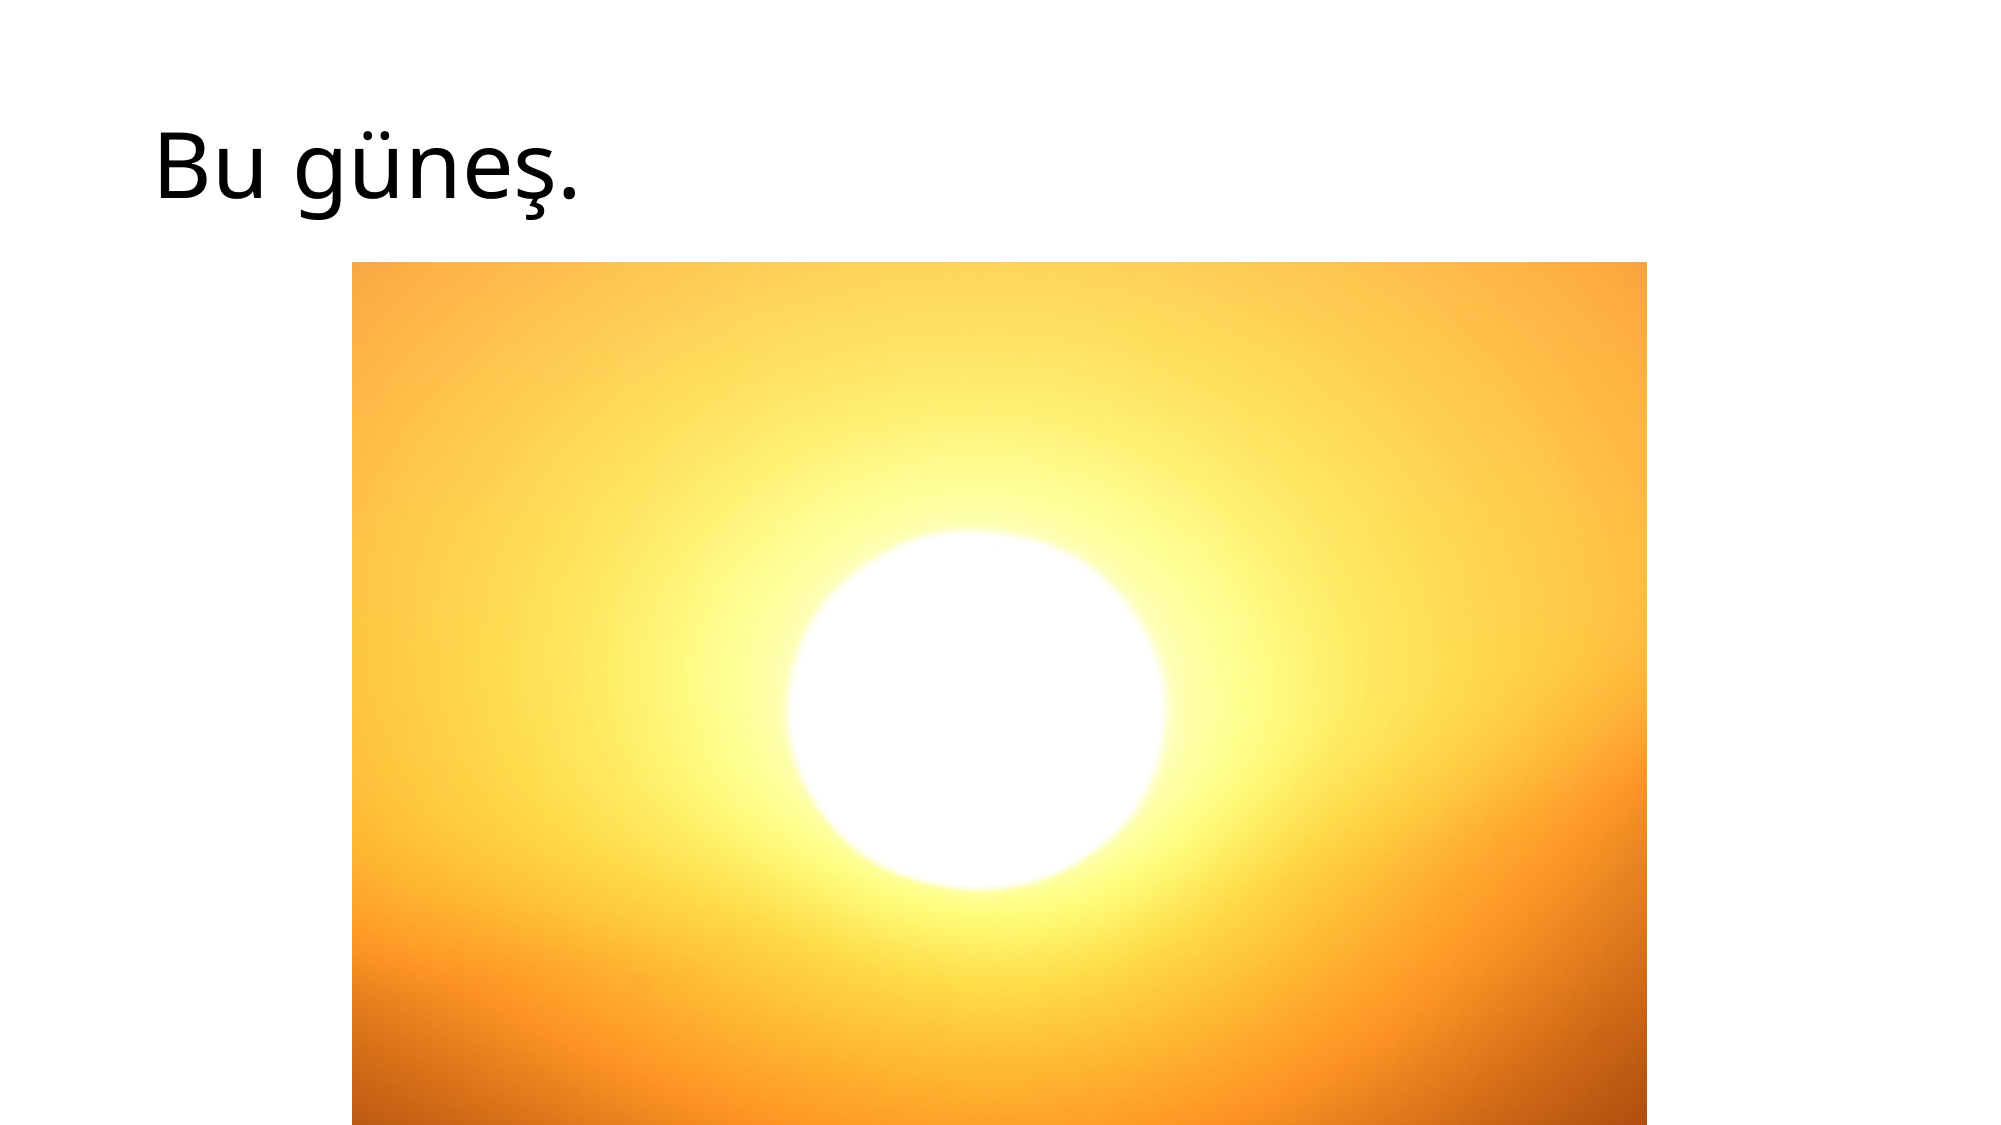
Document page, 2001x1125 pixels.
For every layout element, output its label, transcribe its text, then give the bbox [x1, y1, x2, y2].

title Bu güneş. [137, 59, 1863, 278]
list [352, 262, 1648, 1125]
